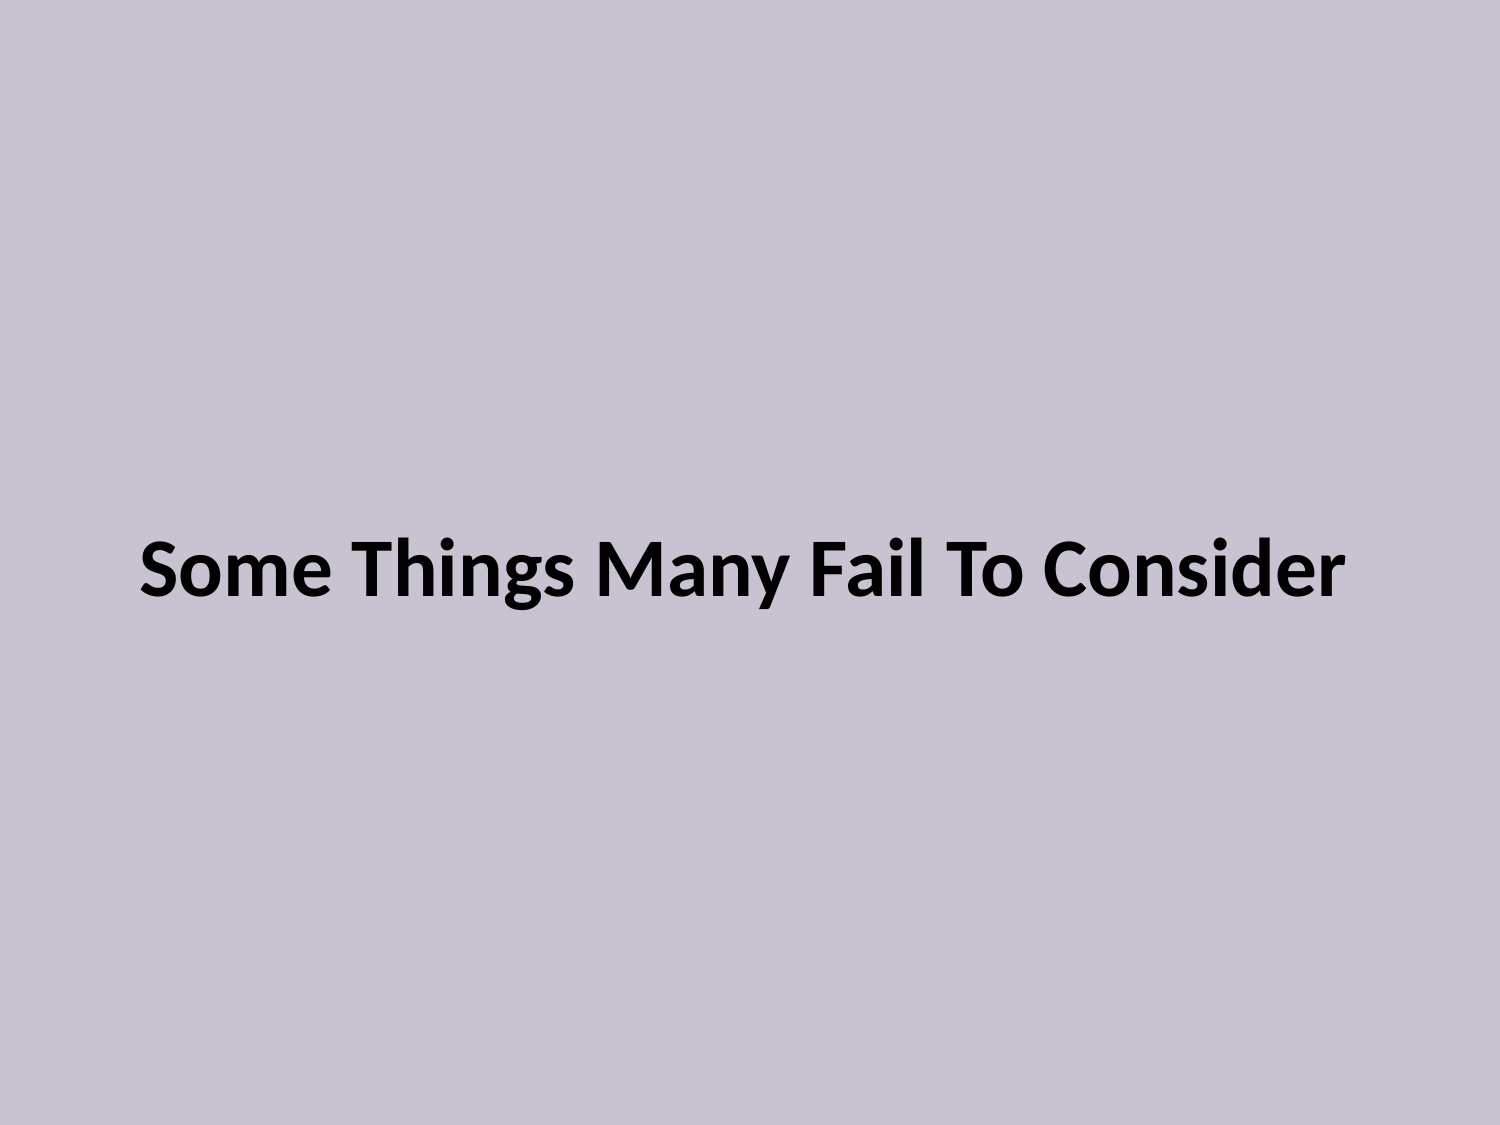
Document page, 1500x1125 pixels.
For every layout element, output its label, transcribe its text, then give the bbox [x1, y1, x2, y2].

title Some Things Many Fail To Consider [50, 462, 1438, 663]
